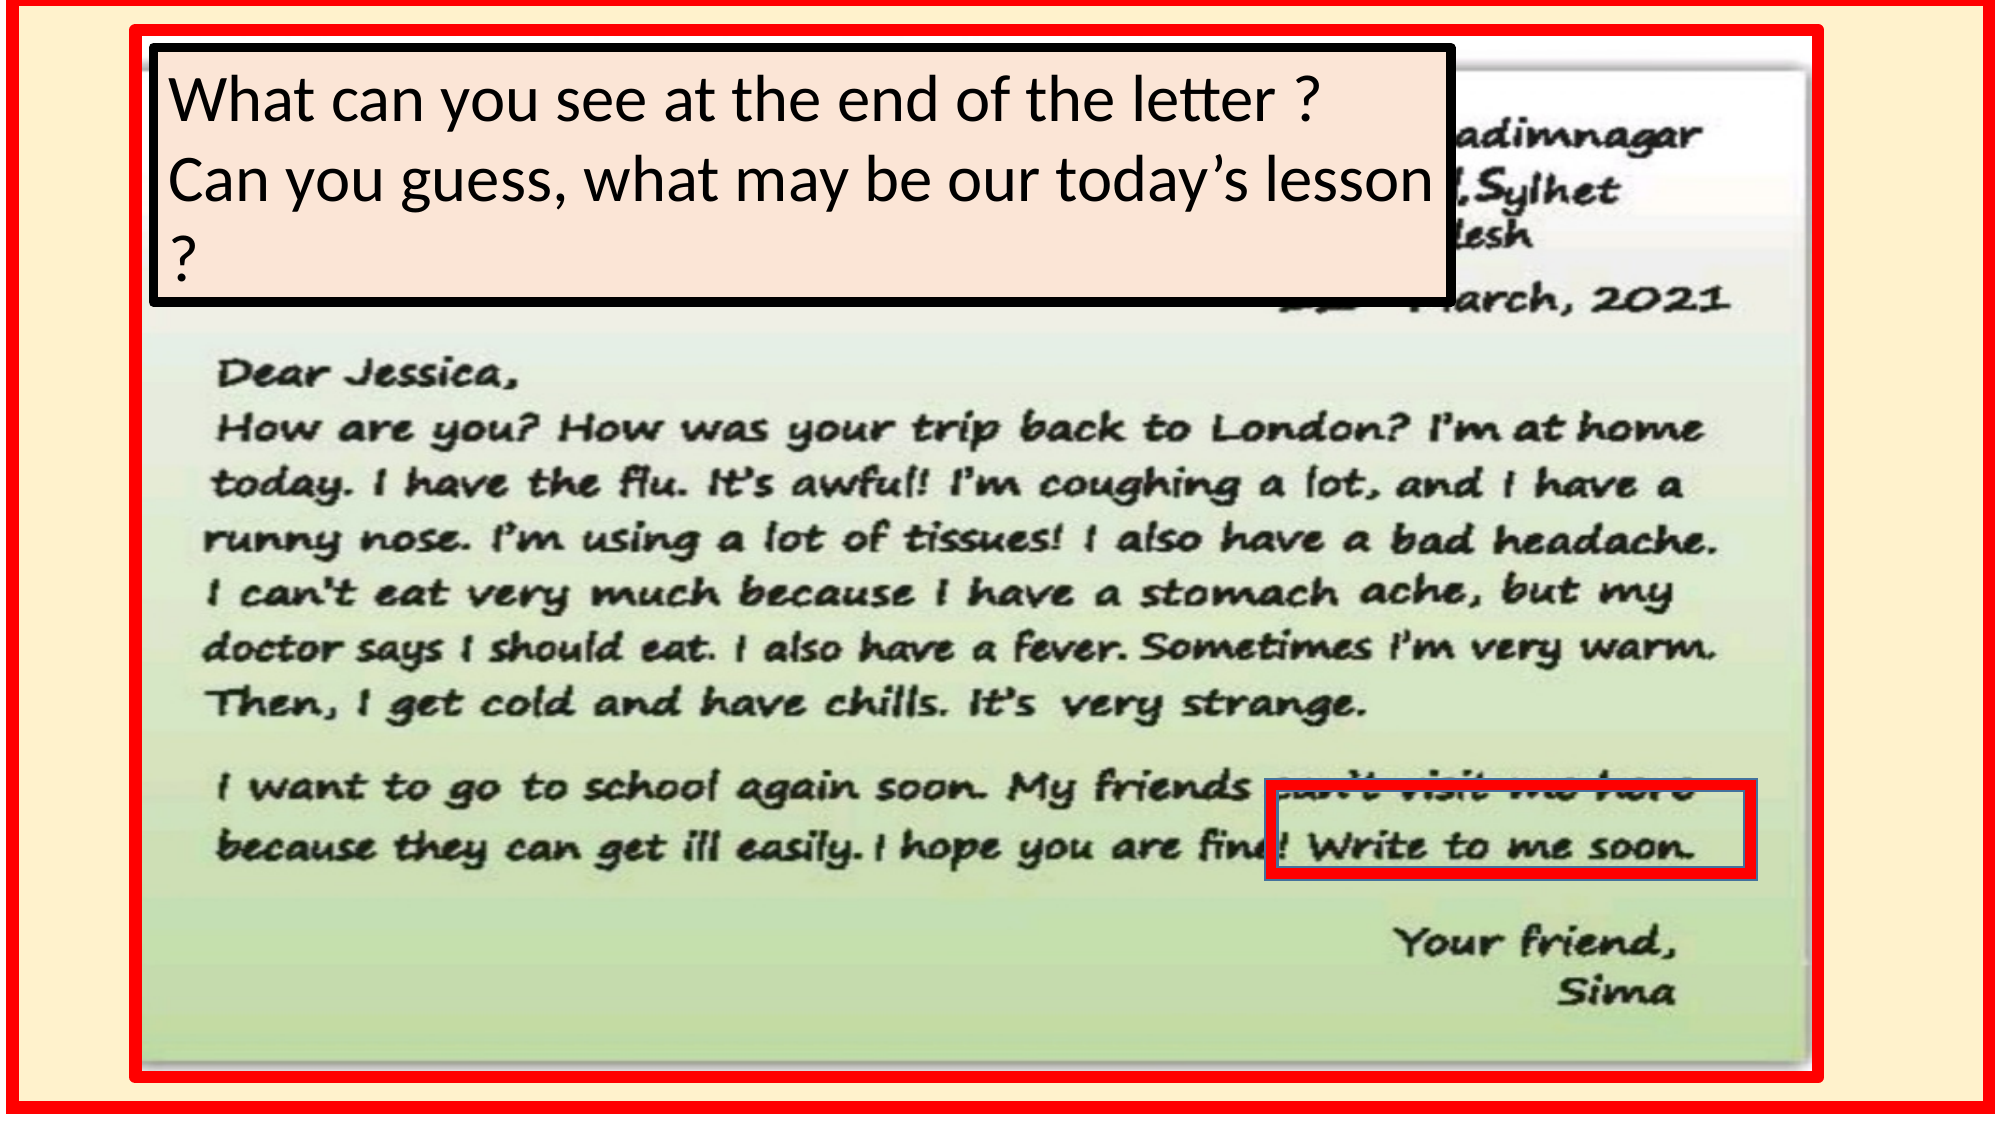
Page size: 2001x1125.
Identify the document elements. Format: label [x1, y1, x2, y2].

picture [141, 36, 1812, 1071]
text_box [12, 0, 1990, 1108]
